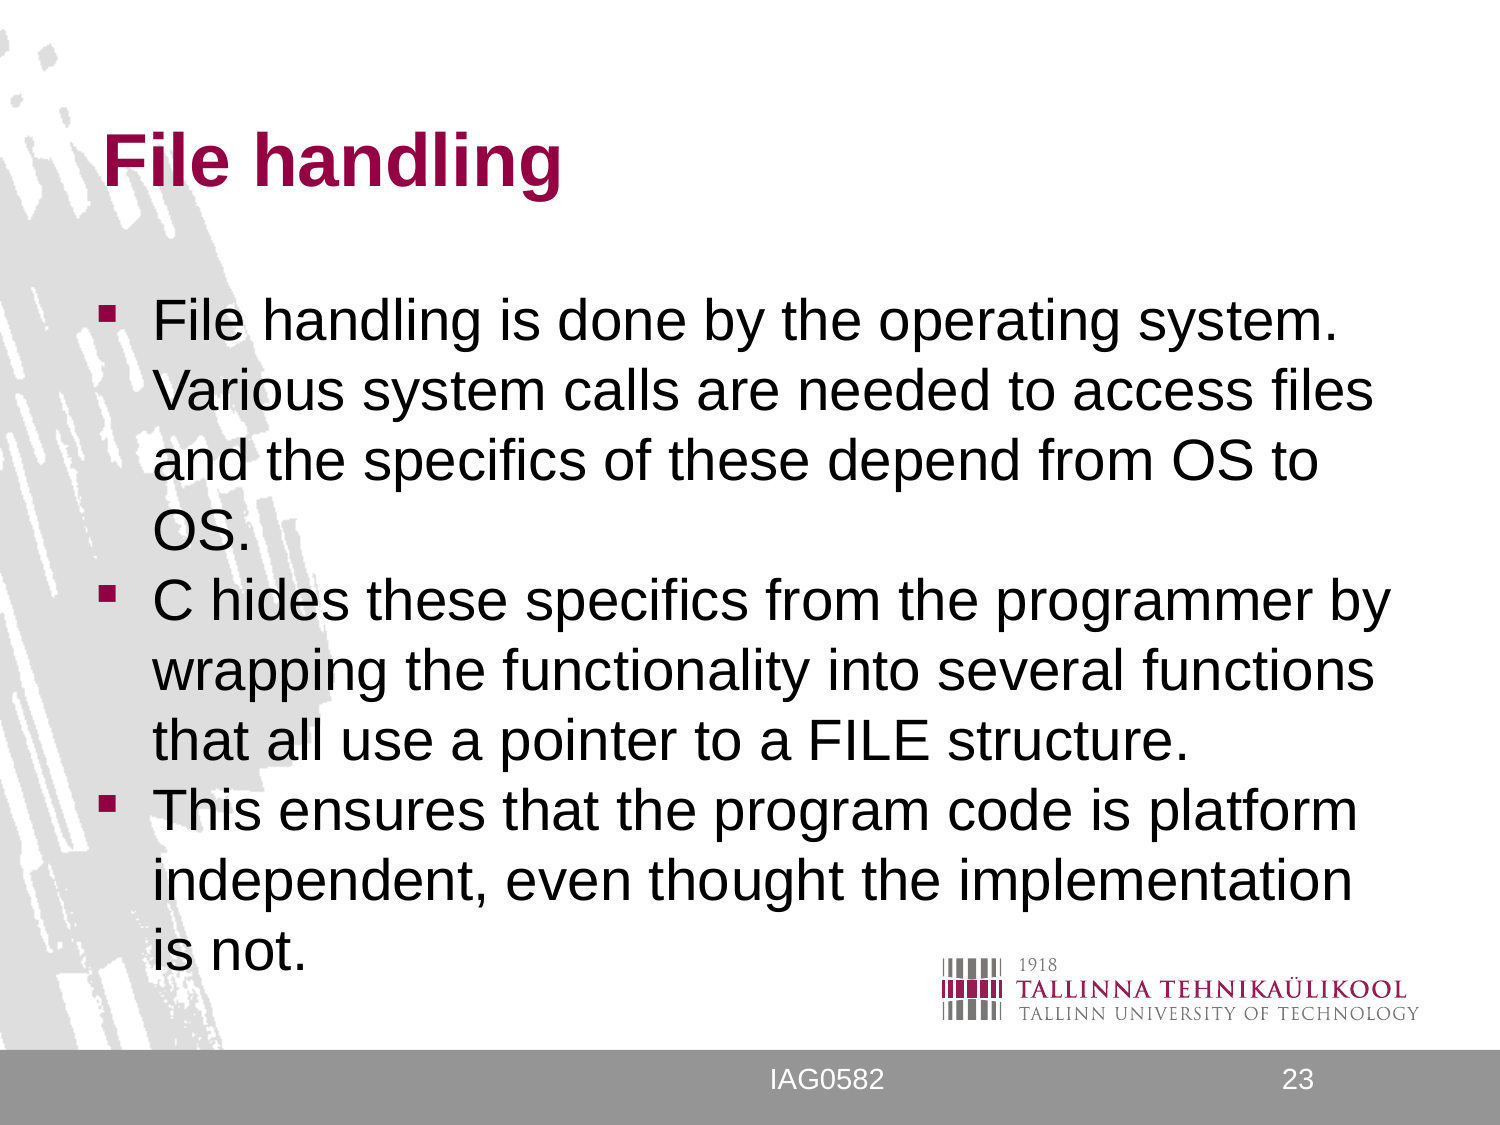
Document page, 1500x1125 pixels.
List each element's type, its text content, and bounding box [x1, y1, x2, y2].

picture [0, 28, 335, 1049]
title File handling [87, 62, 1426, 251]
footer IAG0582 [430, 1042, 1225, 1103]
list File handling is done by the operating system. Various system calls are needed to access files and the specifics of these depend from OS to OS. C hides these specifics from the programmer by wrapping the functionality into several functions that all use a pointer to a FILE structure. This ensures that the program code is platform independent, even thought the implementation is not. [80, 274, 1419, 901]
slide_number 23 [1234, 1042, 1363, 1103]
